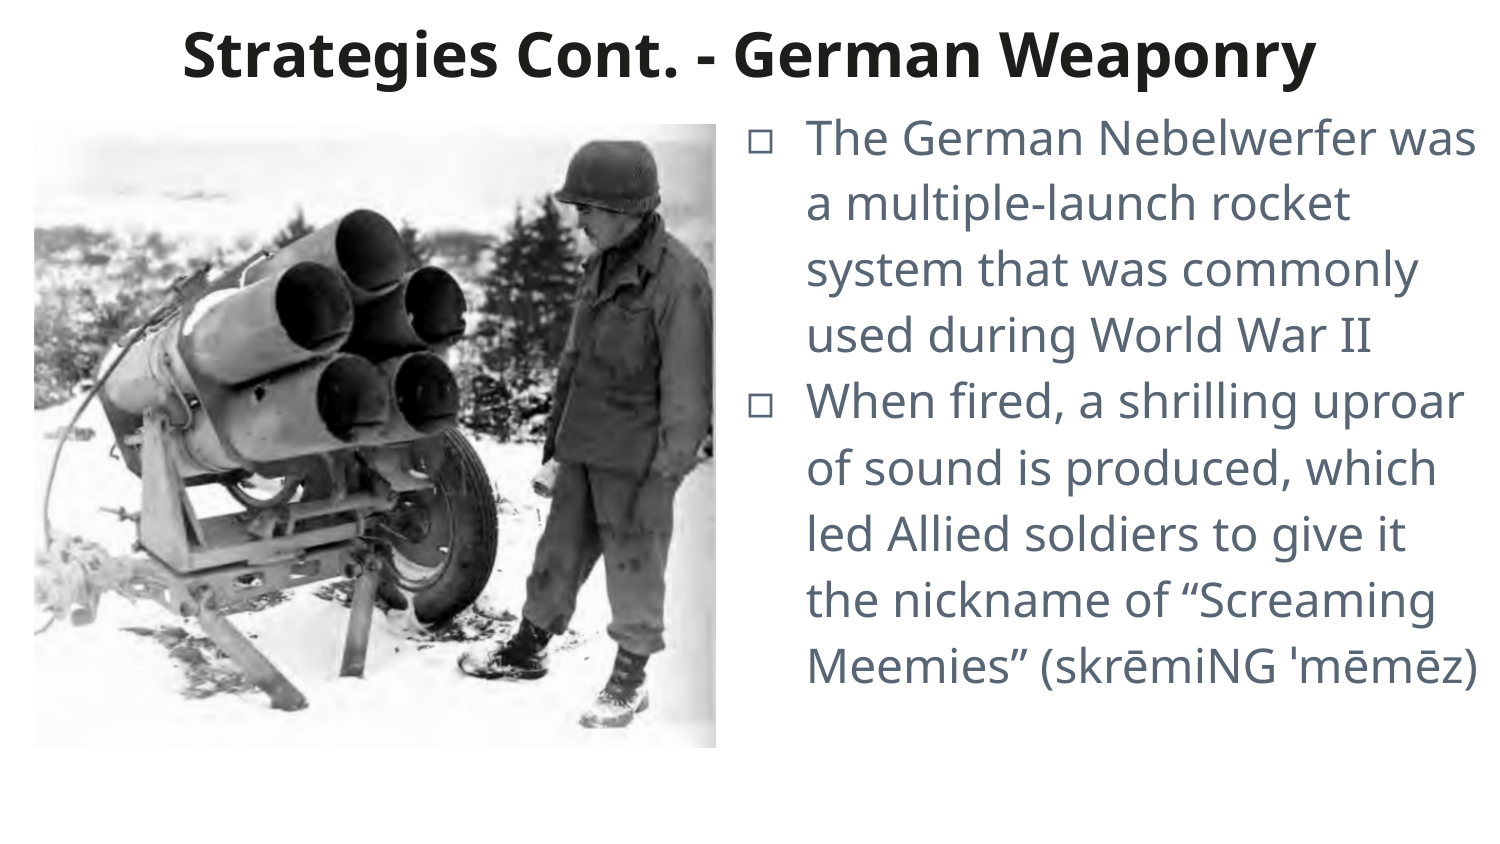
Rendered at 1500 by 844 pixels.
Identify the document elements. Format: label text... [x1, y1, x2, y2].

title Strategies Cont. - German Weaponry [70, 0, 1430, 123]
list The German Nebelwerfer was a multiple-launch rocket system that was commonly used during World War II When fired, a shrilling uproar of sound is produced, which led Allied soldiers to give it the nickname of “Screaming Meemies” (skrēmiNG ˈmēmēz) [715, 83, 1500, 707]
picture [34, 124, 717, 749]
